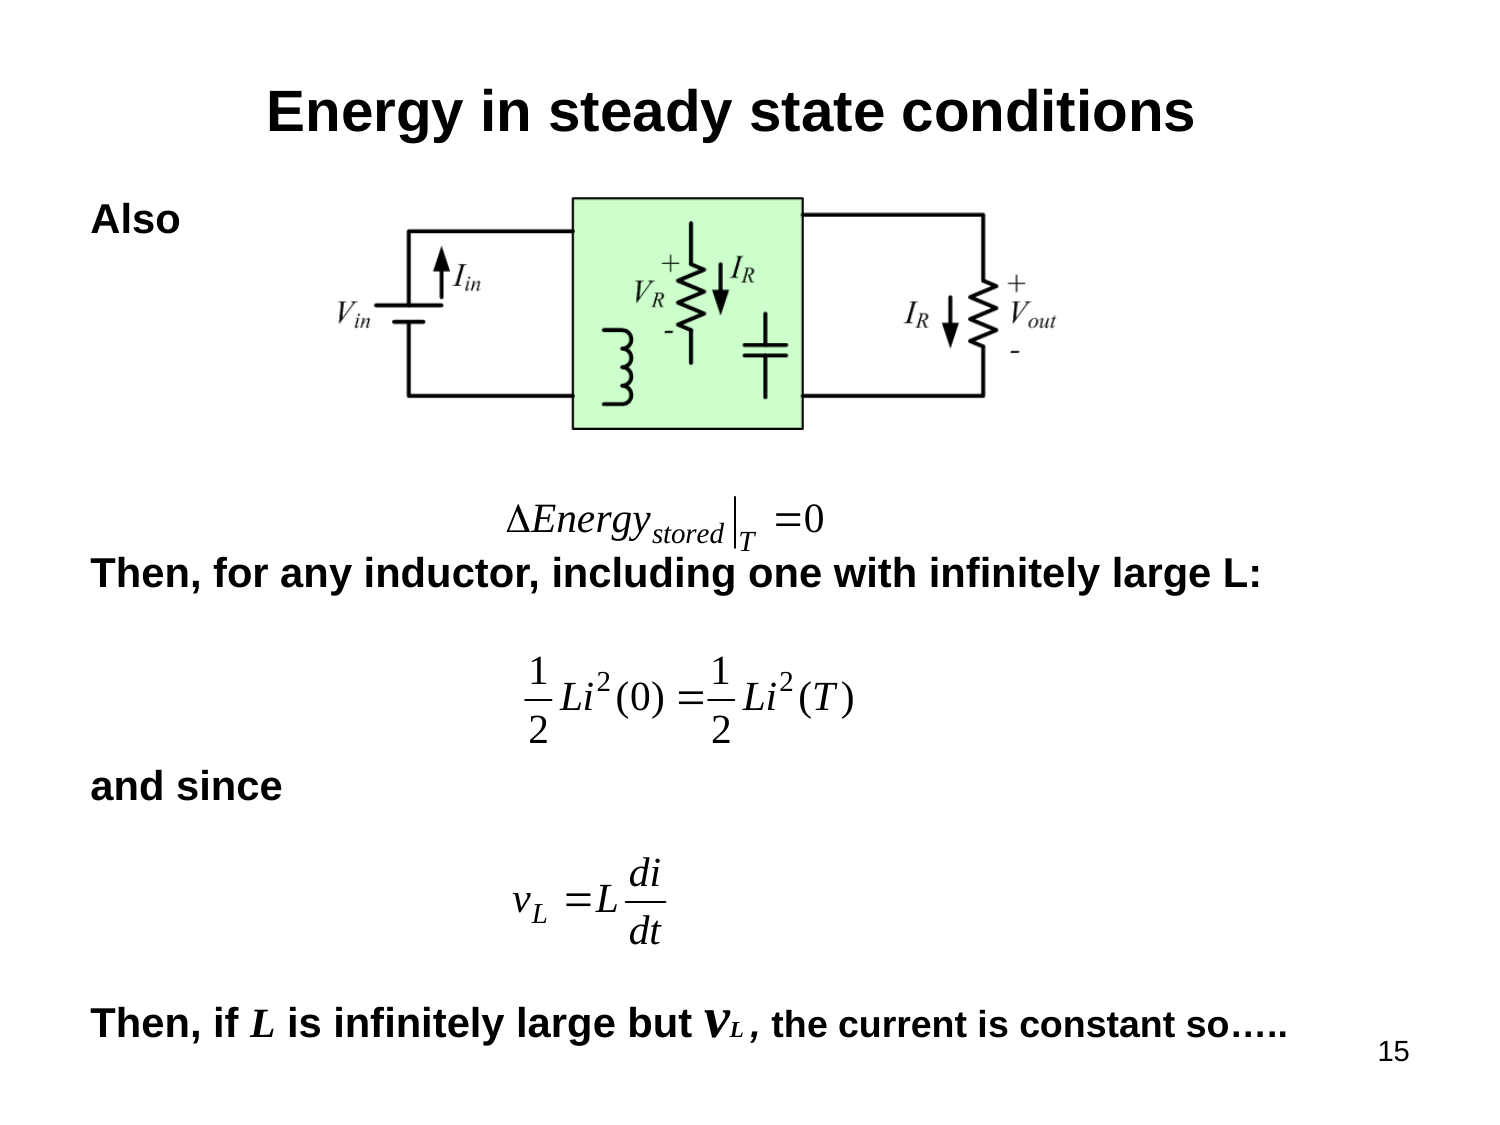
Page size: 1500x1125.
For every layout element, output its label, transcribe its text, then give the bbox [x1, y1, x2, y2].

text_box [497, 486, 834, 562]
picture [334, 197, 1057, 430]
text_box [516, 644, 866, 753]
title Energy in steady state conditions [56, 14, 1408, 203]
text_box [505, 845, 676, 954]
text_box Also Then, for any inductor, including one with infinitely large L: and since Then, if L is infinitely large but vL , the current is constant so….. [75, 184, 1361, 1057]
slide_number 15 [1074, 1024, 1425, 1103]
